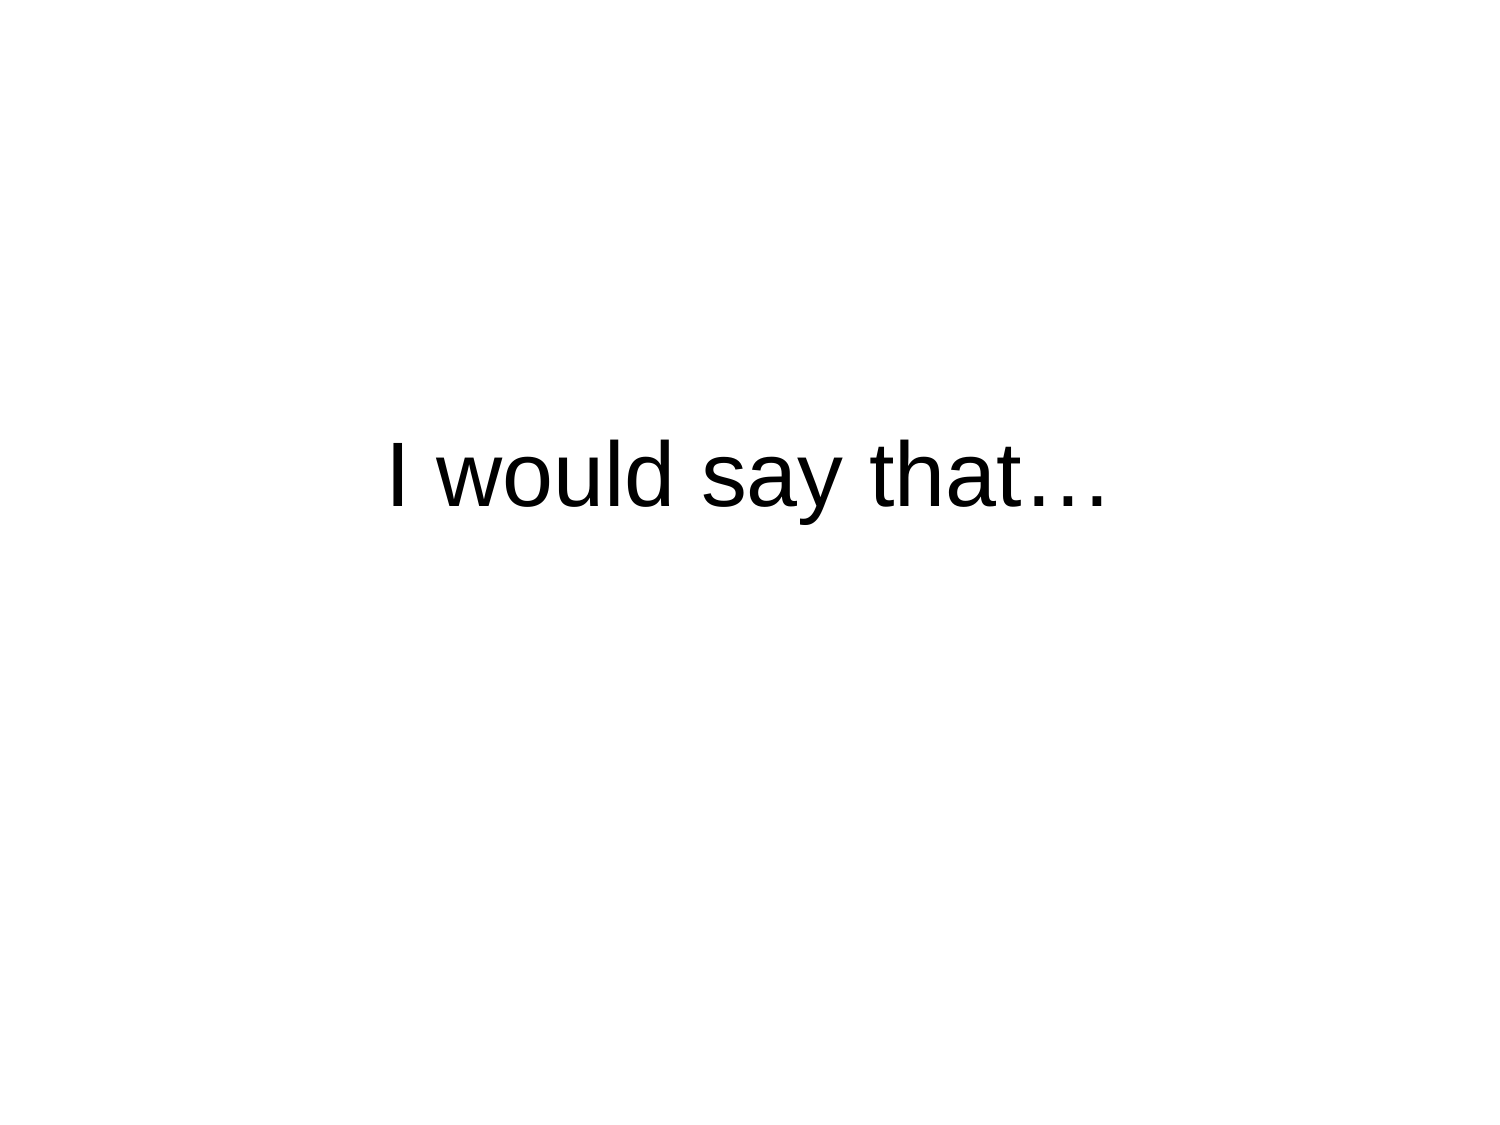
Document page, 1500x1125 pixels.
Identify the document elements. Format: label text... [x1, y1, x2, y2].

title I would say that… [112, 349, 1388, 591]
